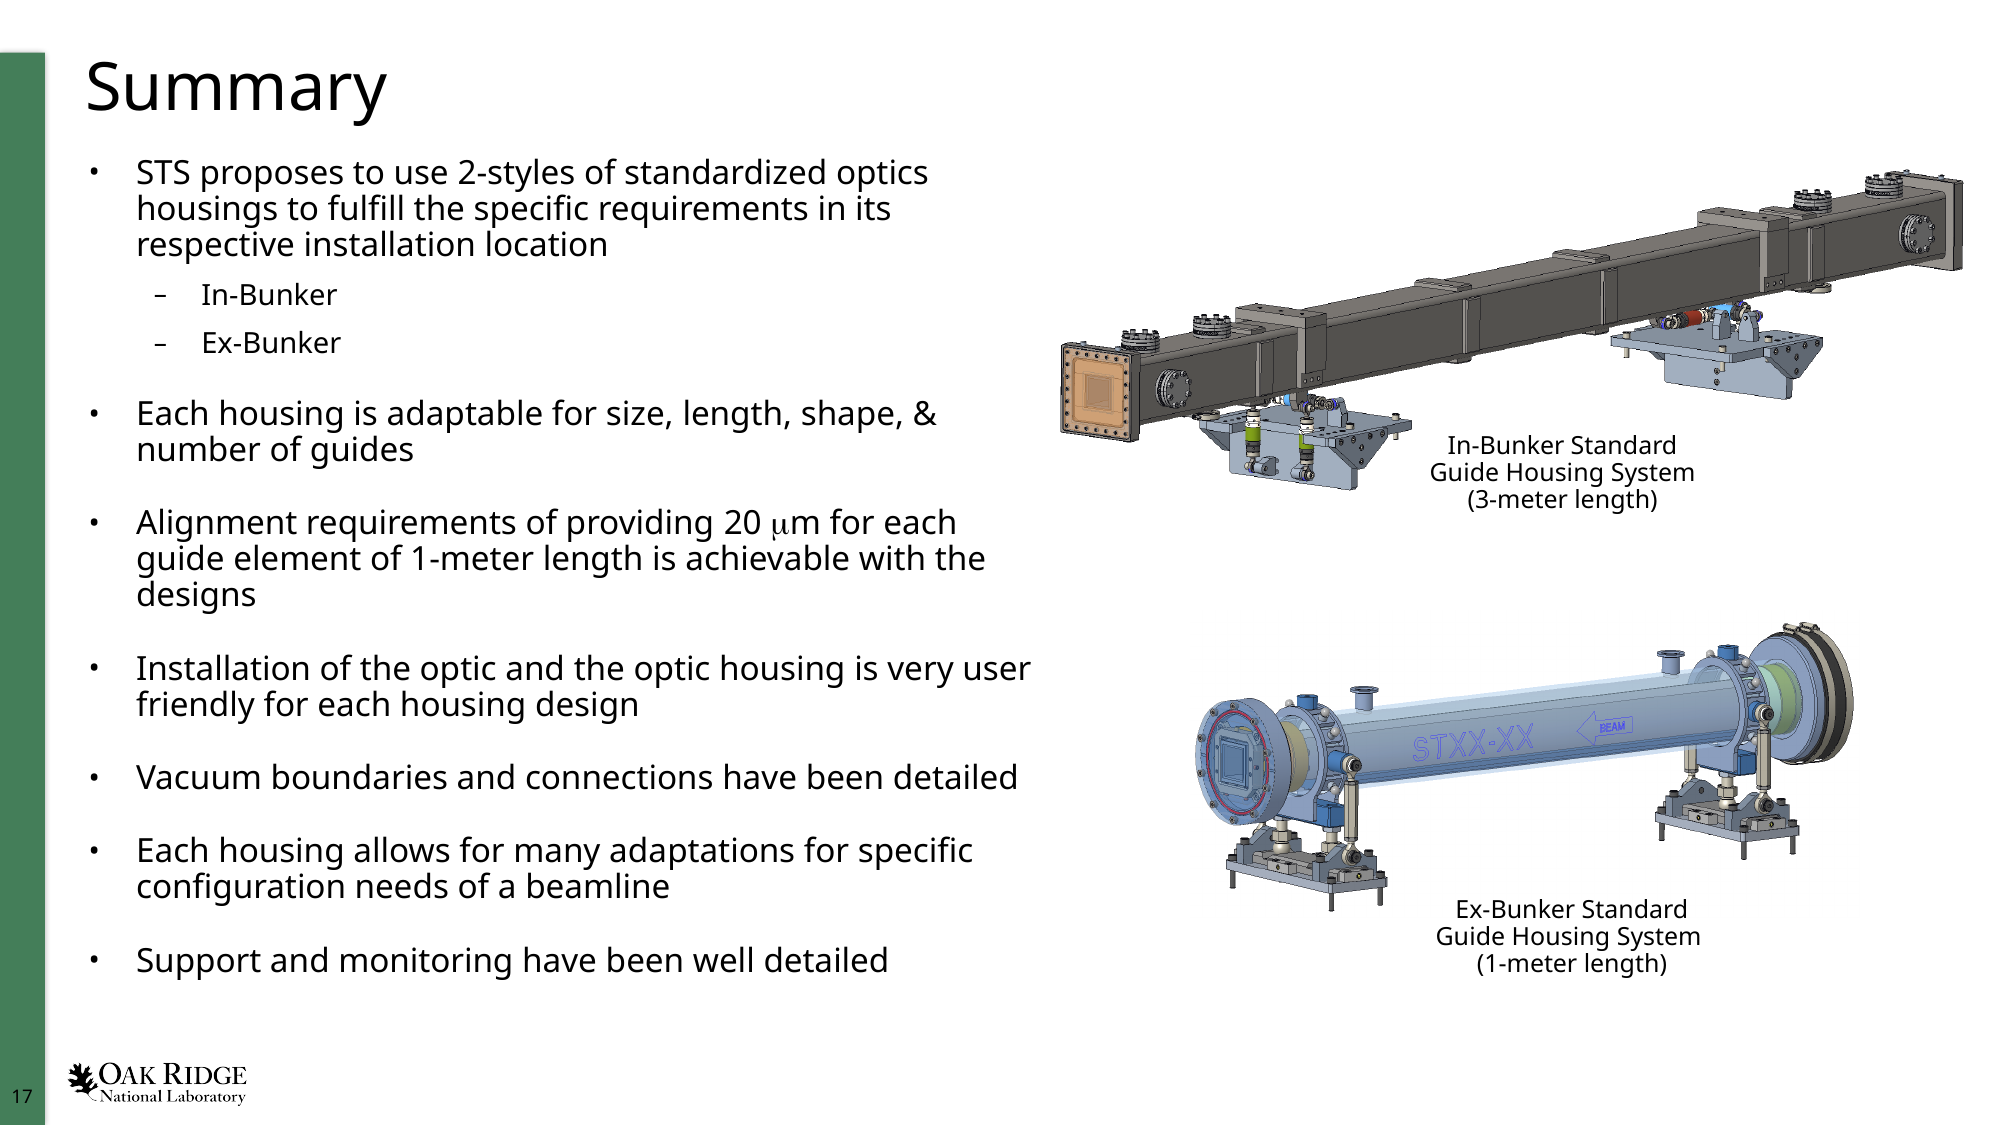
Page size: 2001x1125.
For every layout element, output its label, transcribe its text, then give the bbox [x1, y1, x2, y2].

list STS proposes to use 2-styles of standardized optics housings to fulfill the specific requirements in its respective installation location In-Bunker Ex-Bunker Each housing is adaptable for size, length, shape, & number of guides Alignment requirements of providing 20 m for each guide element of 1-meter length is achievable with the designs Installation of the optic and the optic housing is very user friendly for each housing design Vacuum boundaries and connections have been detailed Each housing allows for many adaptations for specific configuration needs of a beamline Support and monitoring have been well detailed [73, 147, 1051, 987]
picture [67, 1062, 247, 1106]
text_box Ex-Bunker Standard Guide Housing System (1-meter length) [1419, 919, 1725, 985]
picture [1049, 147, 1978, 495]
text_box In-Bunker Standard Guide Housing System (3-meter length) [1410, 495, 1716, 522]
picture [1190, 609, 1860, 919]
title Summary [70, 44, 1946, 134]
